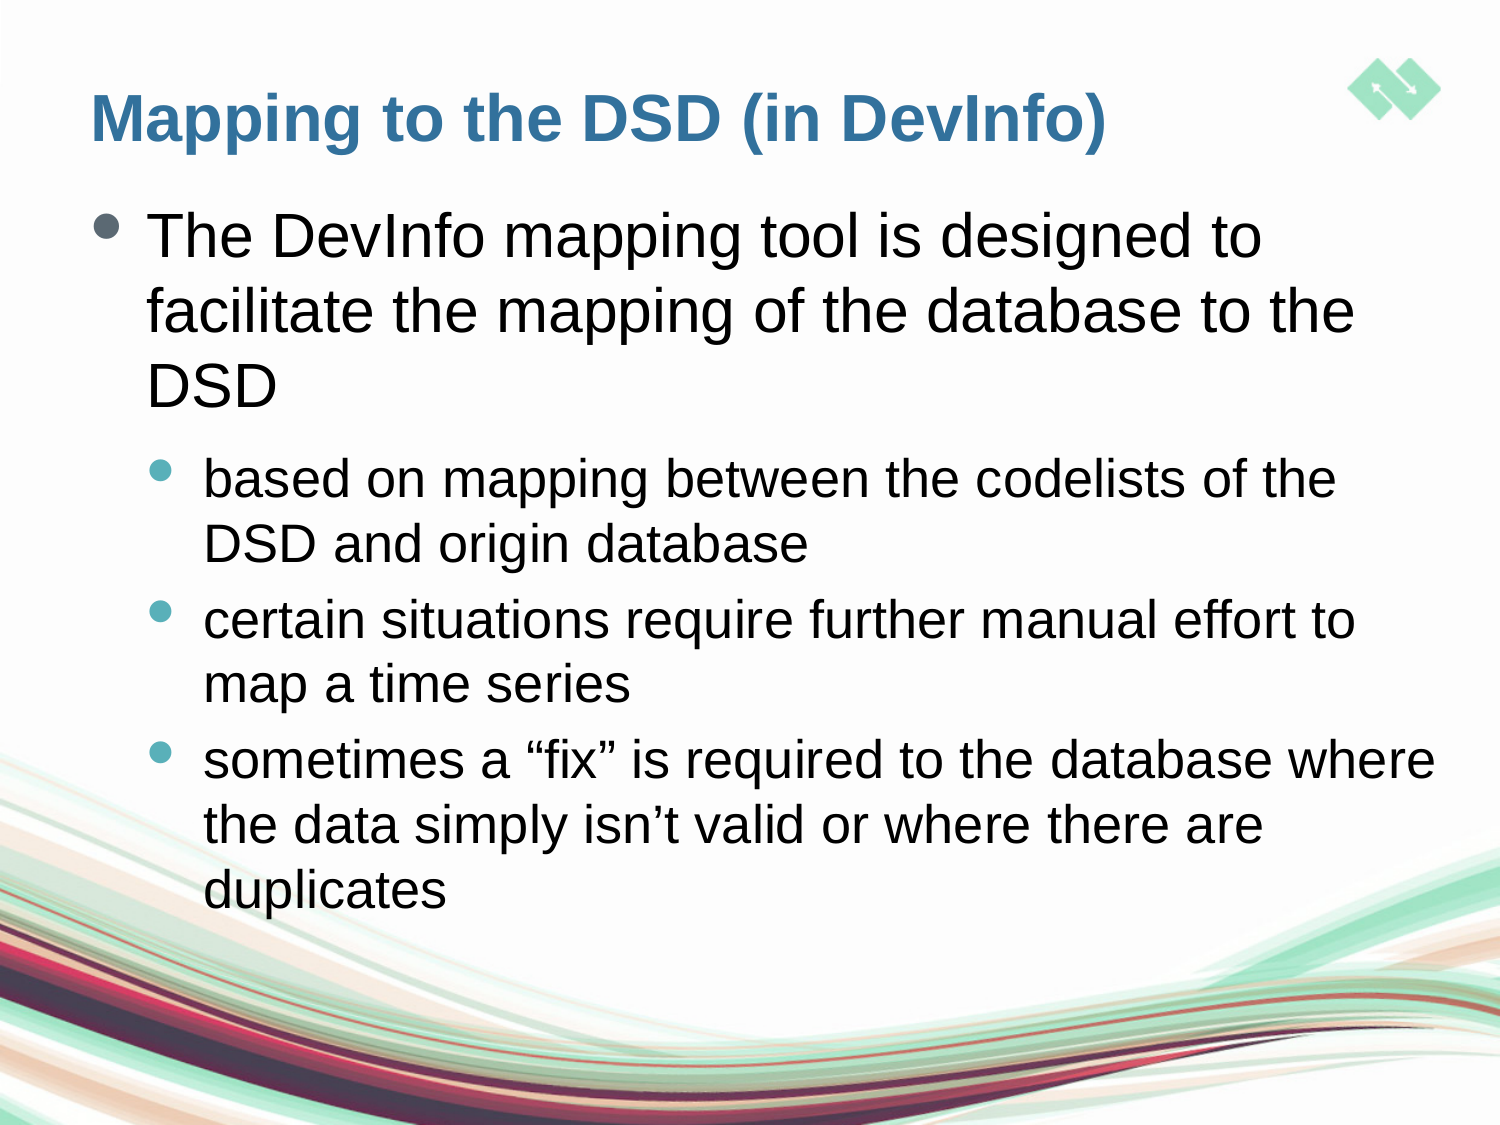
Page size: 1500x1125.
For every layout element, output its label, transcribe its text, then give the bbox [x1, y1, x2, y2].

list The DevInfo mapping tool is designed to facilitate the mapping of the database to the DSD based on mapping between the codelists of the DSD and origin database certain situations require further manual effort to map a time series sometimes a “fix” is required to the database where the data simply isn’t valid or where there are duplicates [75, 187, 1463, 1100]
title Mapping to the DSD (in DevInfo) [75, 75, 1313, 163]
picture [0, 0, 1500, 1125]
